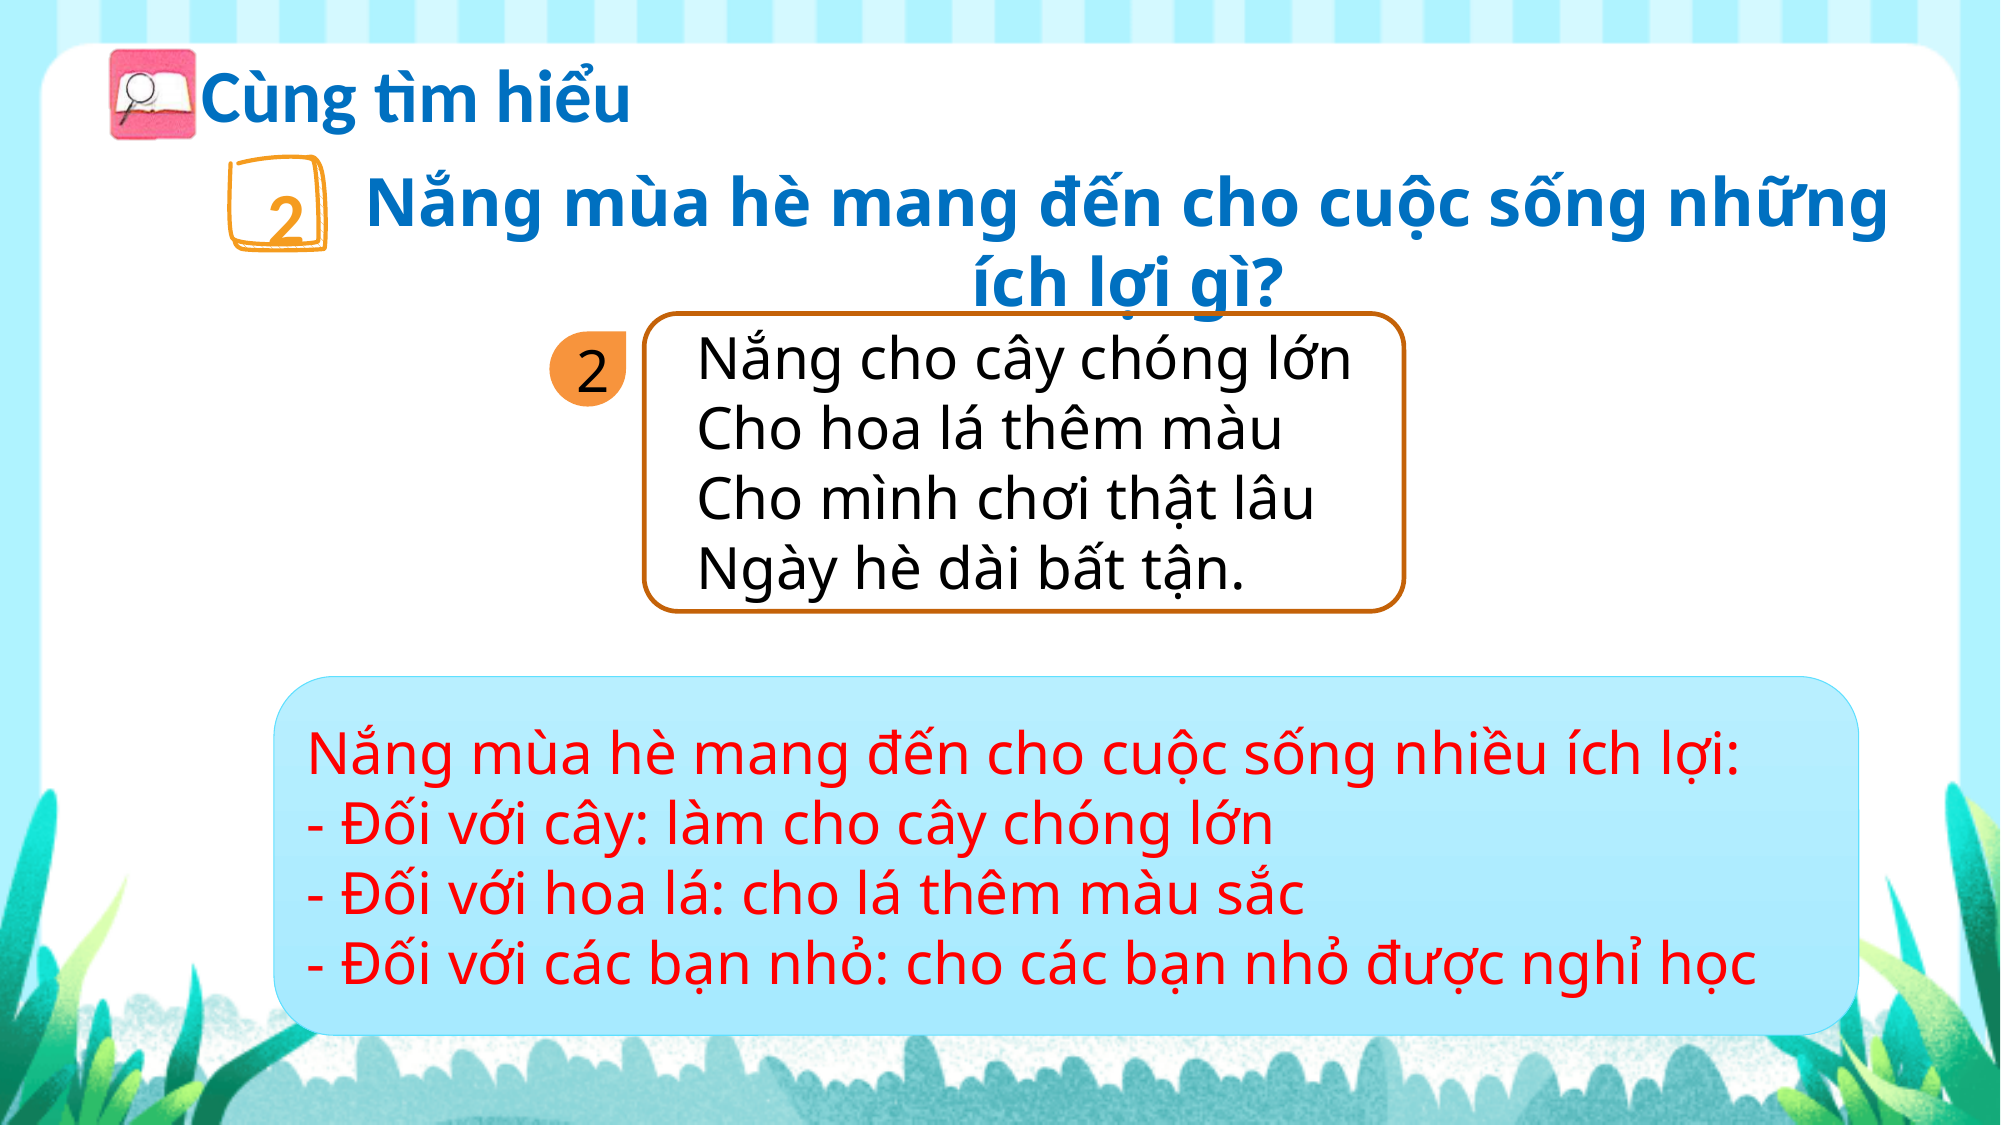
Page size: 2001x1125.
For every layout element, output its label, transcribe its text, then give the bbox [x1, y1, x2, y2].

picture [0, 0, 2001, 1125]
text_box 2 [550, 332, 625, 406]
text_box [644, 313, 1404, 612]
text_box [229, 140, 326, 261]
text_box Nắng mùa hè mang đến cho cuộc sống những ích lợi gì? [328, 152, 1928, 327]
text_box Nắng mùa hè mang đến cho cuộc sống nhiều ích lợi: - Đối với cây: làm cho cây chóng lớn - Đối với hoa lá: cho lá thêm màu sắc - Đối với các bạn nhỏ: cho các bạn nhỏ được nghỉ học [273, 676, 1860, 1036]
text_box Cùng tìm hiểu [206, 40, 694, 146]
text_box Nắng cho cây chóng lớn Cho hoa lá thêm màu Cho mình chơi thật lâu Ngày hè dài bất tận. [1377, 313, 2000, 609]
